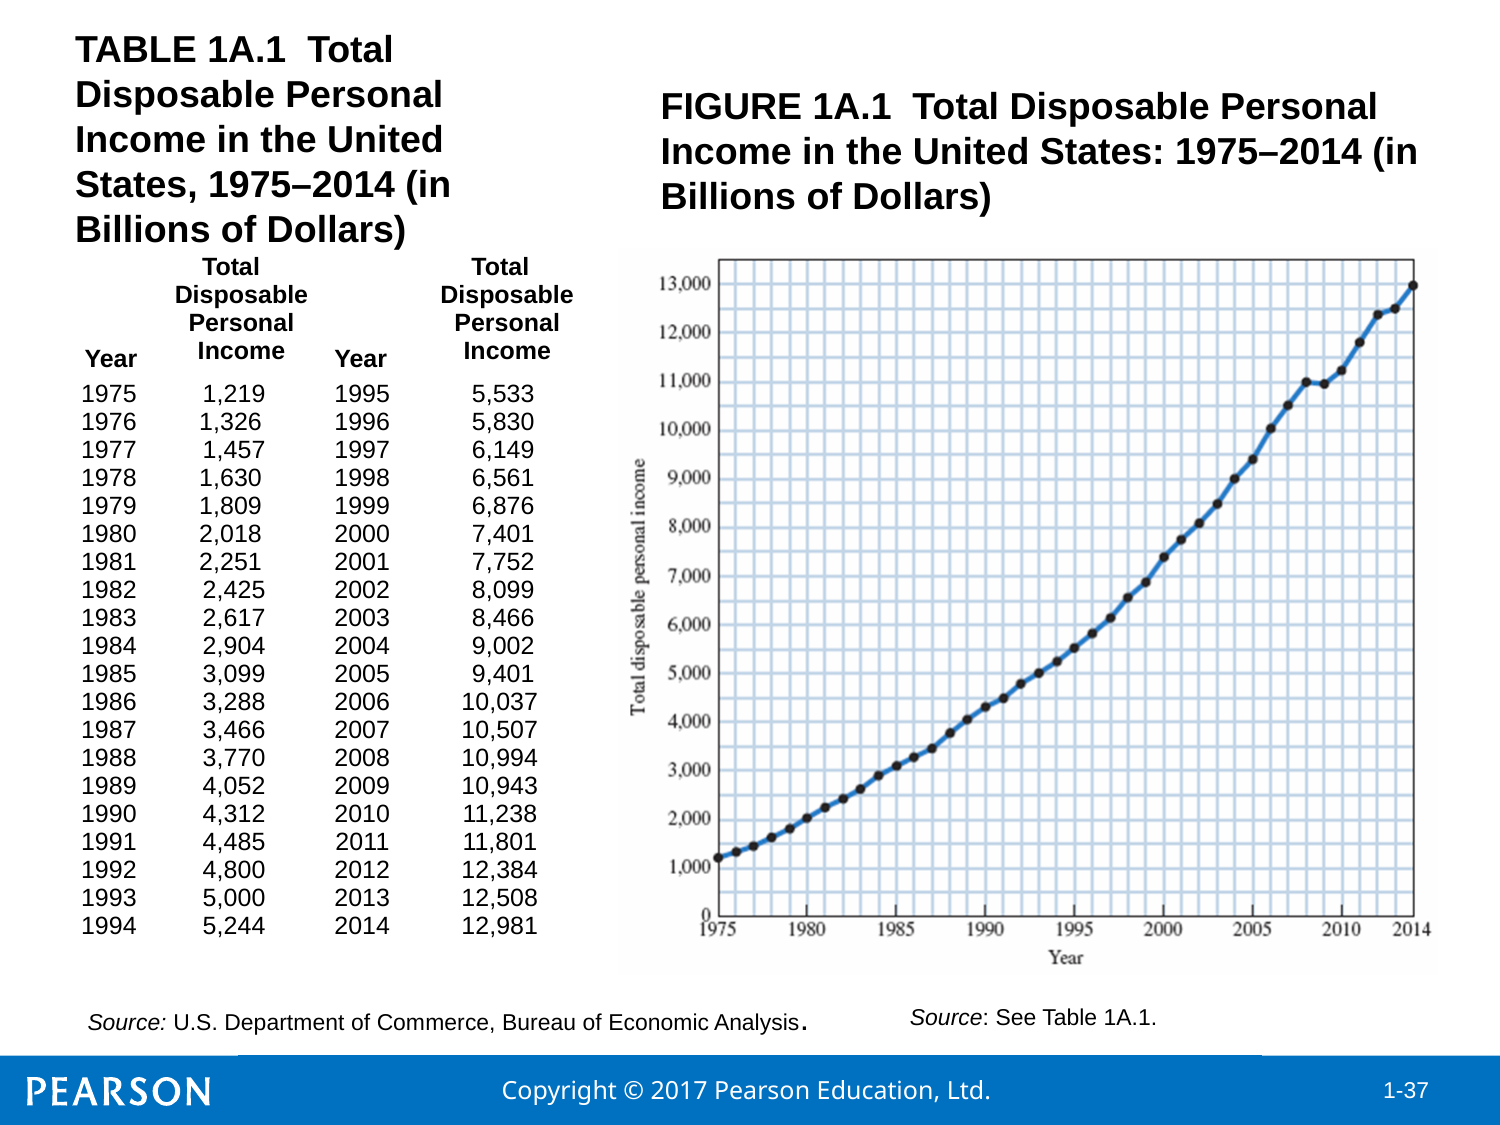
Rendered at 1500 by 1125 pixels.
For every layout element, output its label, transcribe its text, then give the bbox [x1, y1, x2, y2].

picture [618, 248, 1438, 976]
table_cell 1,219 1,326 1,457 1,630 1,809 2,018 2,251 2,425 2,617 2,904 3,099 3,288 3,466 3,770 4,052 4,312 4,485 4,800 5,000 5,244 [156, 380, 312, 956]
table_cell 1975 1976 1977 1978 1979 1980 1981 1982 1983 1984 1985 1986 1987 1988 1989 1990 1991 1992 1993 1994 [62, 380, 156, 987]
table_cell 1995 1996 1997 1998 1999 2000 2001 2002 2003 2004 2005 2006 2007 2008 2009 2010 2011 2012 2013 2014 [312, 380, 412, 956]
table_header Year [62, 245, 156, 380]
table_header Total Disposable Personal Income [156, 245, 312, 380]
table_header Year [312, 245, 412, 380]
table_header Total Disposable Personal Income [412, 245, 587, 380]
text_box Source: See Table 1A.1. [895, 994, 1173, 1037]
table_cell 5,533 5,830 6,149 6,561 6,876 7,401 7,752 8,099 8,466 9,002 9,401 10,037 10,507 10,994 10,943 11,238 11,801 12,384 12,508 12,981 [412, 380, 587, 956]
list Source: U.S. Department of Commerce, Bureau of Economic Analysis. [87, 956, 875, 1038]
text_box FIGURE 1A.1 Total Disposable Personal Income in the United States: 1975–2014 (in Billions of Dollars) [653, 75, 1438, 200]
title TABLE 1A.1 Total Disposable Personal Income in the United States, 1975–2014 (in Billions of Dollars) [75, 24, 463, 200]
